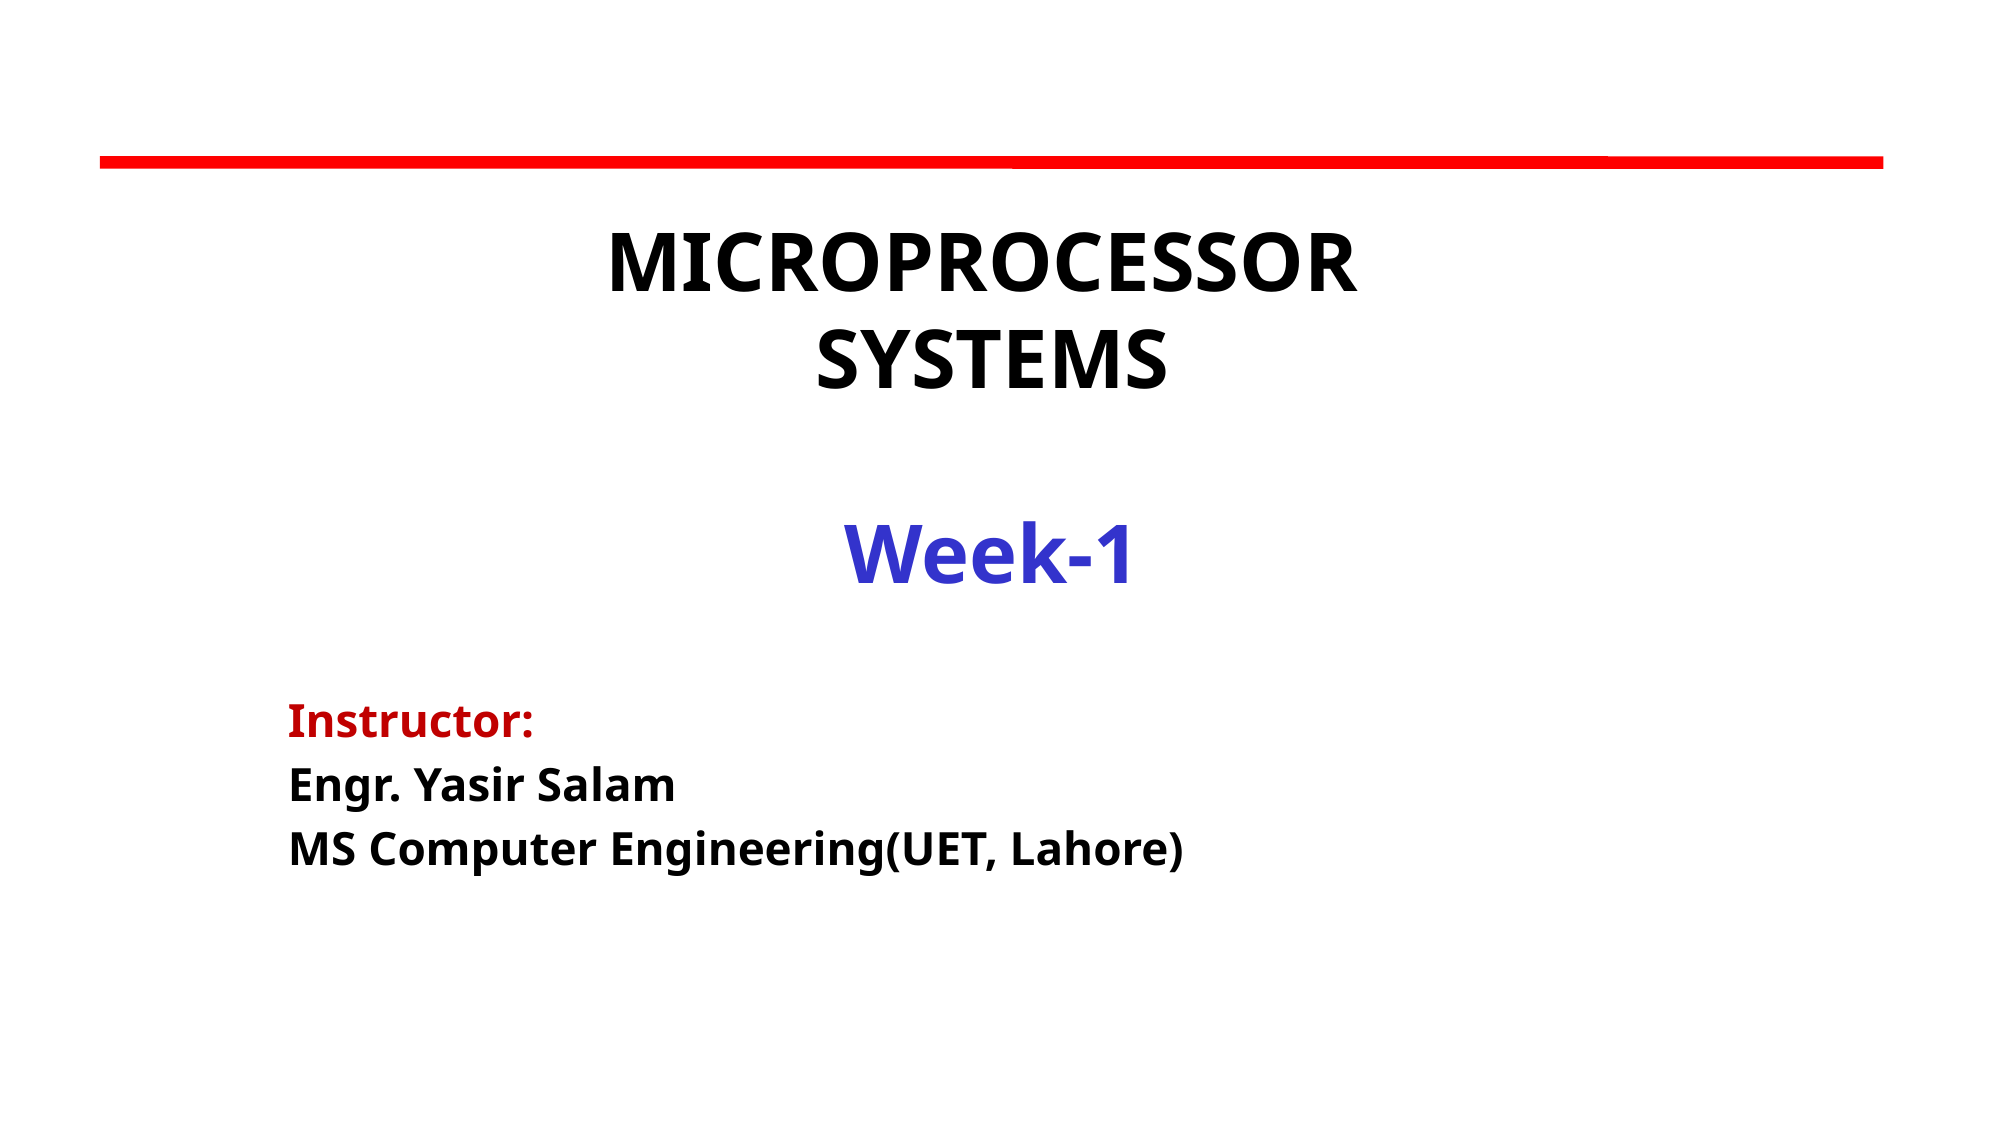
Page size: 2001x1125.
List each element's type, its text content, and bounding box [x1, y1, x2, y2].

subtitle Instructor: Engr. Yasir Salam MS Computer Engineering(UET, Lahore) [287, 536, 1849, 1034]
title MICROPROCESSOR SYSTEMS Week-1 [60, 212, 1925, 600]
